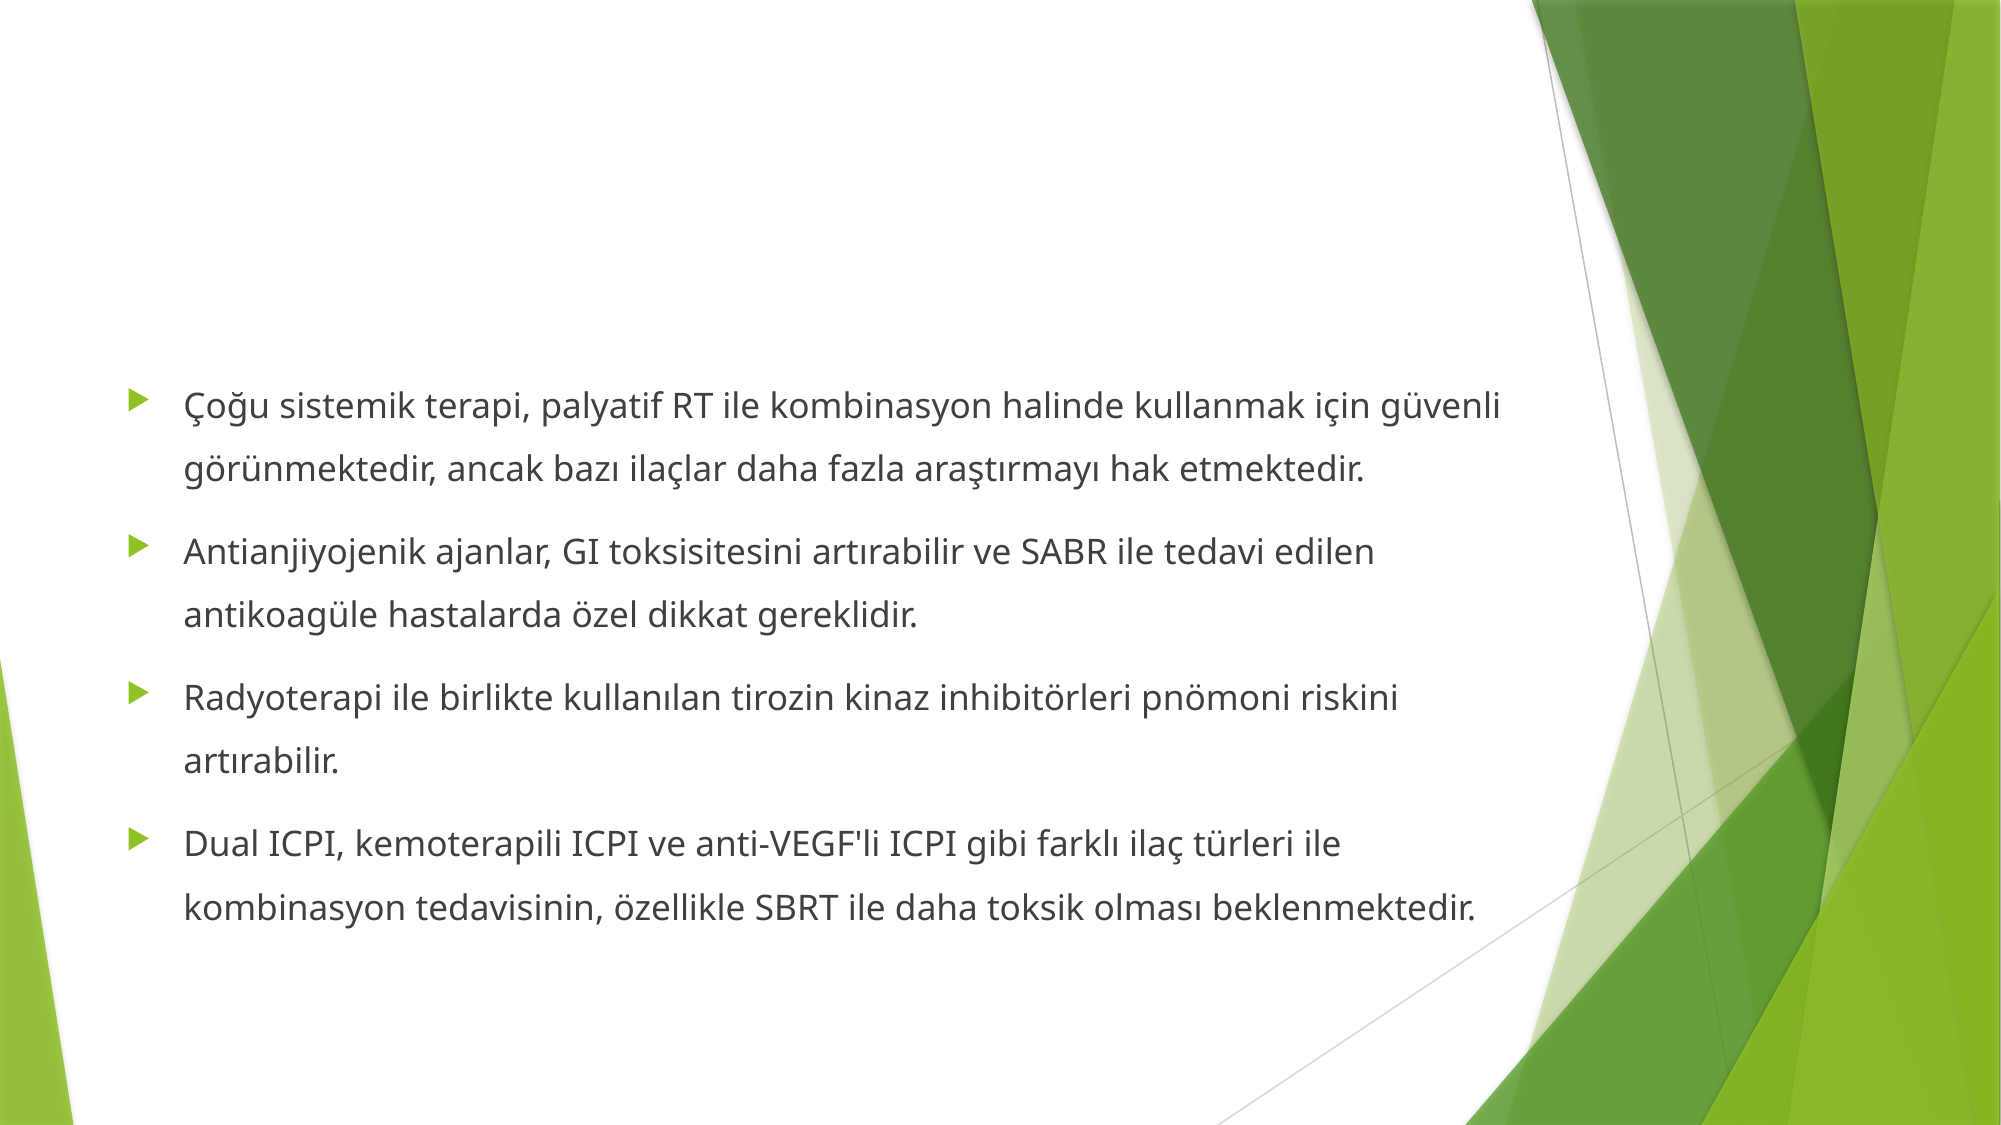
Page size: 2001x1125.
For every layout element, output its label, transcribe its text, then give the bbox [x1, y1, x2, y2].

list Çoğu sistemik terapi, palyatif RT ile kombinasyon halinde kullanmak için güvenli görünmektedir, ancak bazı ilaçlar daha fazla araştırmayı hak etmektedir. Antianjiyojenik ajanlar, GI toksisitesini artırabilir ve SABR ile tedavi edilen antikoagüle hastalarda özel dikkat gereklidir. Radyoterapi ile birlikte kullanılan tirozin kinaz inhibitörleri pnömoni riskini artırabilir. Dual ICPI, kemoterapili ICPI ve anti-VEGF'li ICPI gibi farklı ilaç türleri ile kombinasyon tedavisinin, özellikle SBRT ile daha toksik olması beklenmektedir. [111, 354, 1522, 992]
